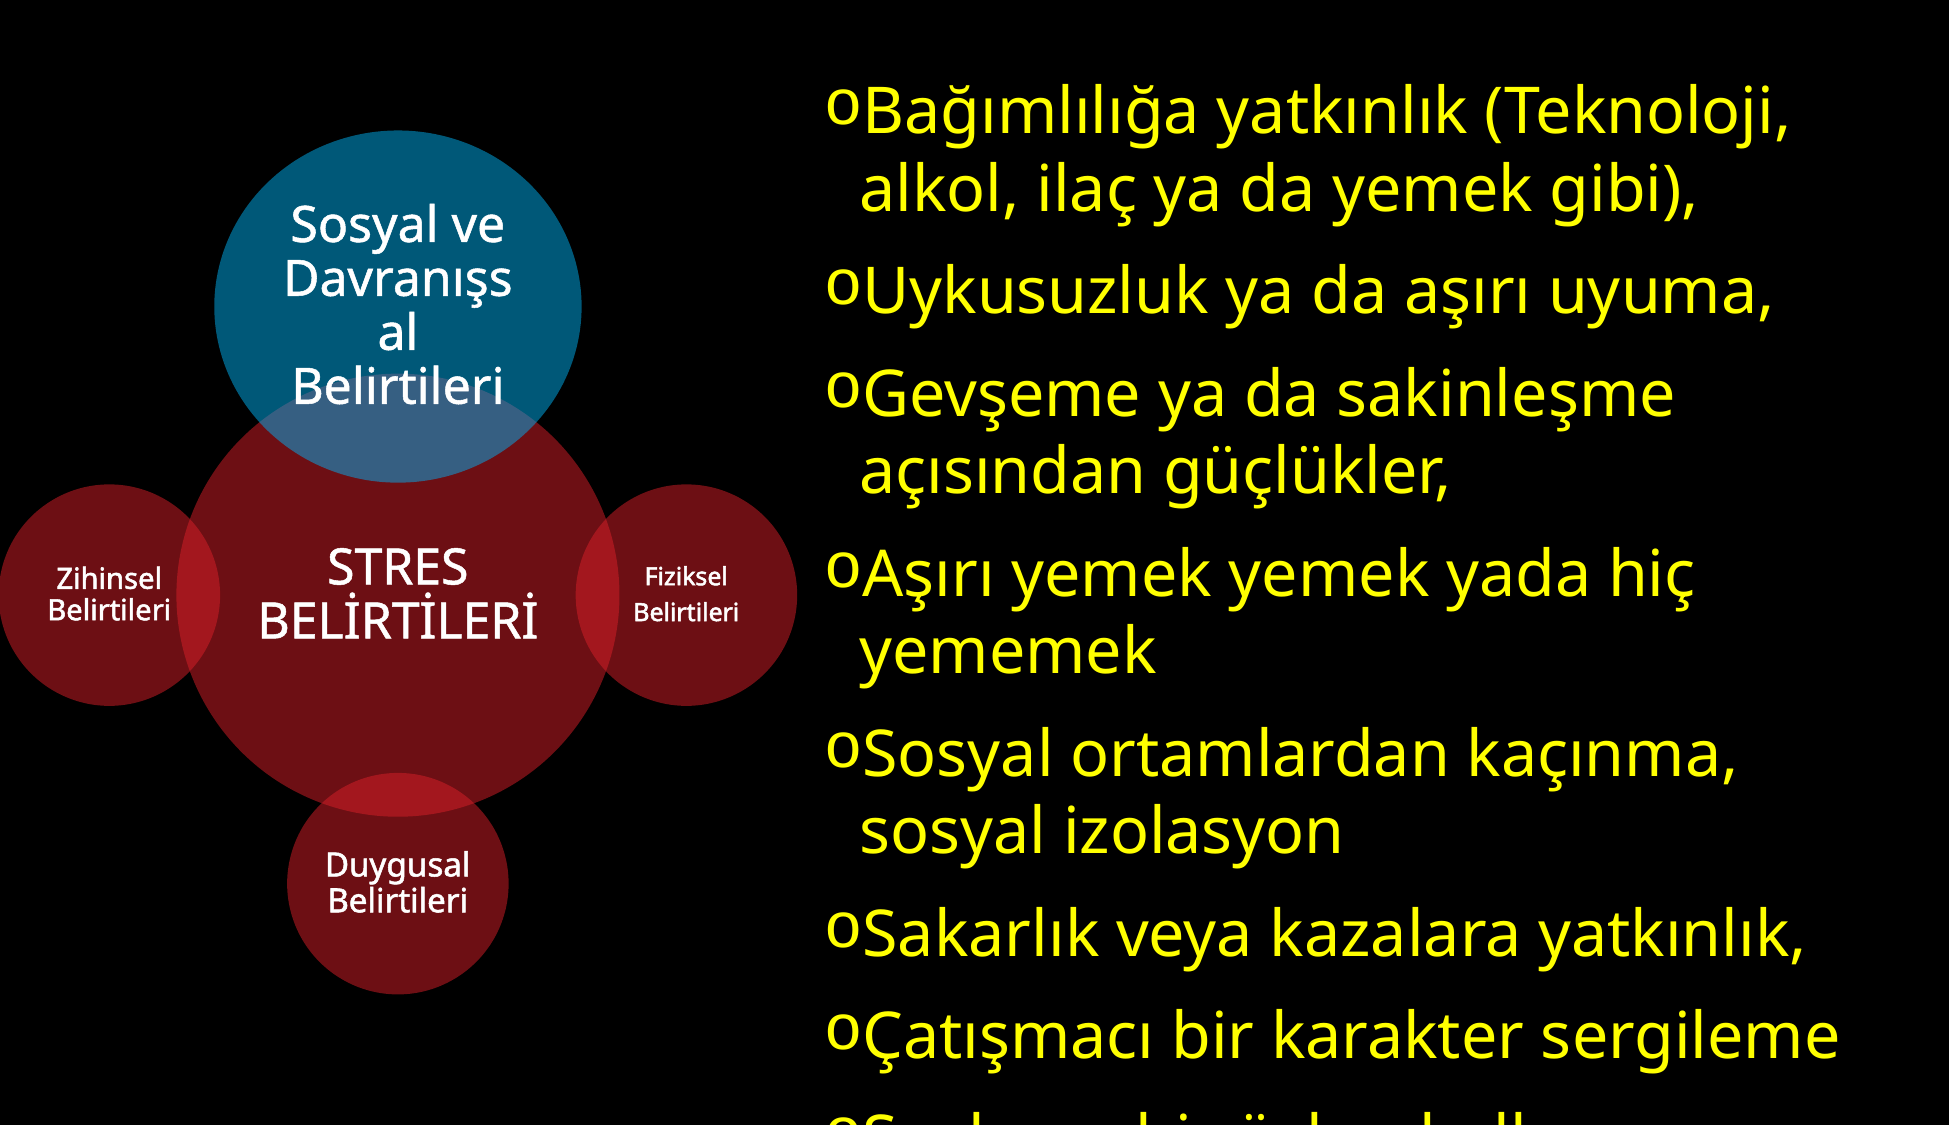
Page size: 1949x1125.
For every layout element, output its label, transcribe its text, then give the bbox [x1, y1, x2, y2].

text_box Bağımlılığa yatkınlık (Teknoloji, alkol, ilaç ya da yemek gibi), Uykusuzluk ya da aşırı uyuma, Gevşeme ya da sakinleşme açısından güçlükler, Aşırı yemek yemek yada hiç yememek Sosyal ortamlardan kaçınma, sosyal izolasyon Sakarlık veya kazalara yatkınlık, Çatışmacı bir karakter sergileme Suçlayıcı bir üslup kullanma. Hareketsizlik [809, 61, 1949, 1125]
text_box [0, 0, 798, 1125]
